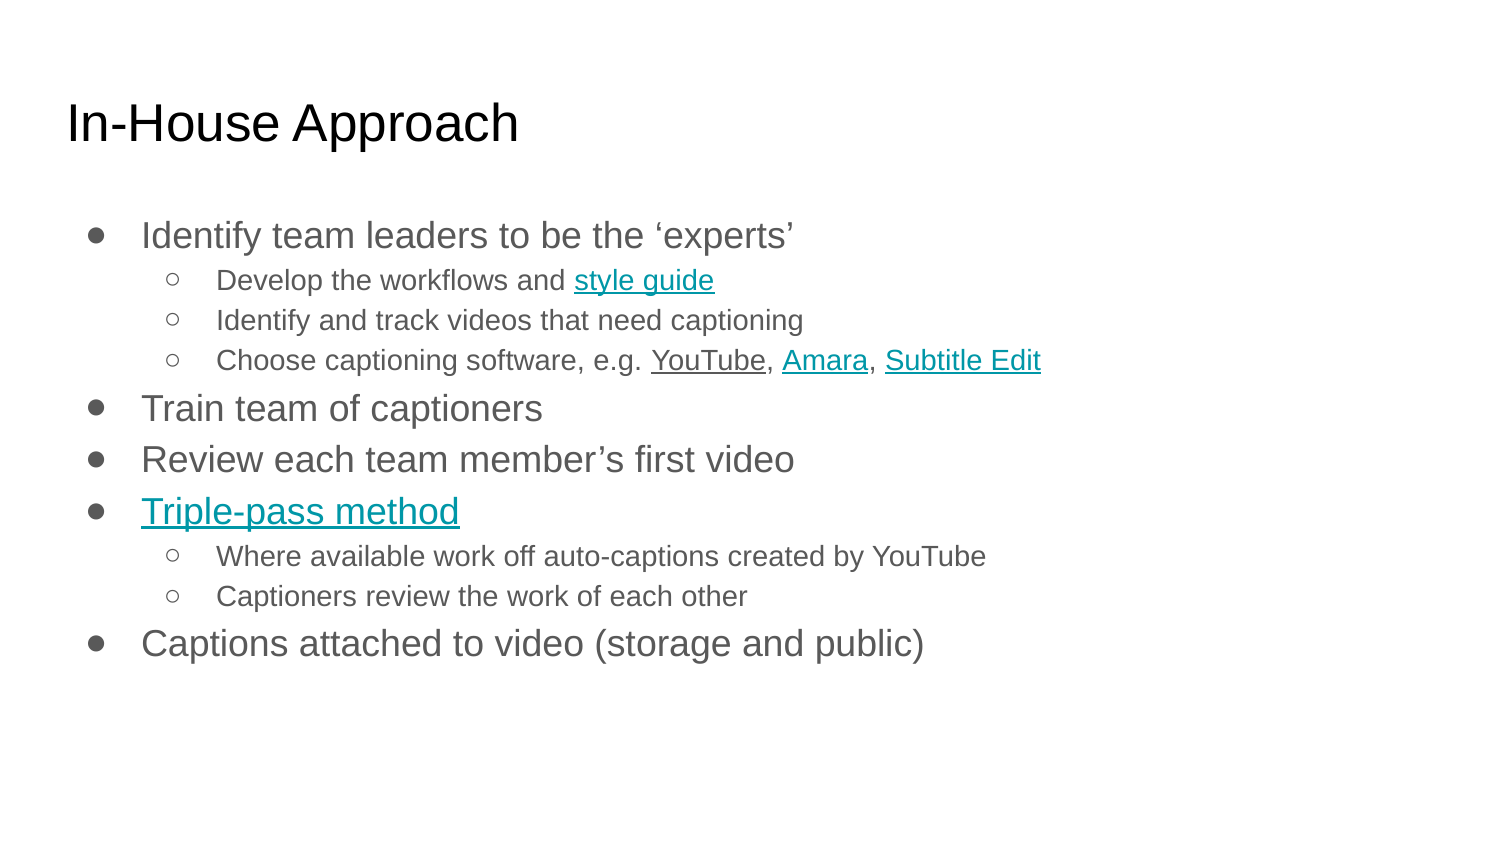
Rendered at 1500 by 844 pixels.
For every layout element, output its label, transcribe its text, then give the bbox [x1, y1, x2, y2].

title In-House Approach [51, 72, 1449, 167]
list Identify team leaders to be the ‘experts’ Develop the workflows and style guide Identify and track videos that need captioning Choose captioning software, e.g. YouTube, Amara, Subtitle Edit Train team of captioners Review each team member’s first video Triple-pass method Where available work off auto-captions created by YouTube Captioners review the work of each other Captions attached to video (storage and public) [51, 189, 1449, 750]
